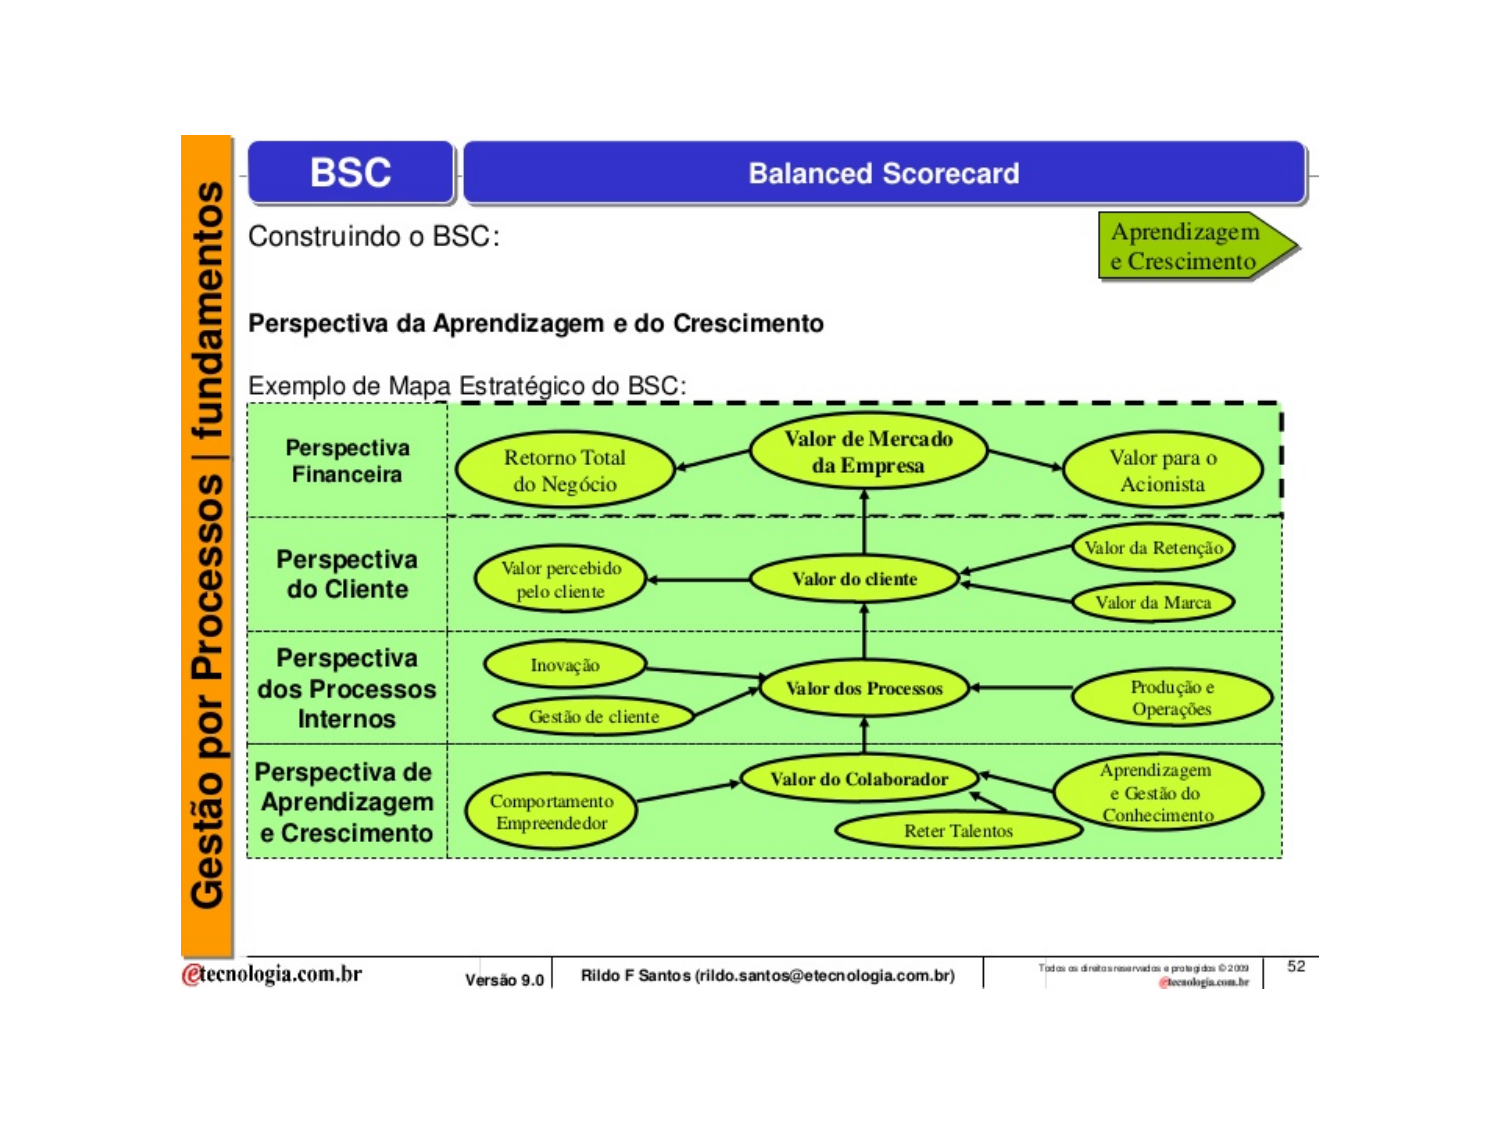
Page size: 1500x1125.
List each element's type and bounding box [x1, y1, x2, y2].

picture [180, 135, 1319, 990]
